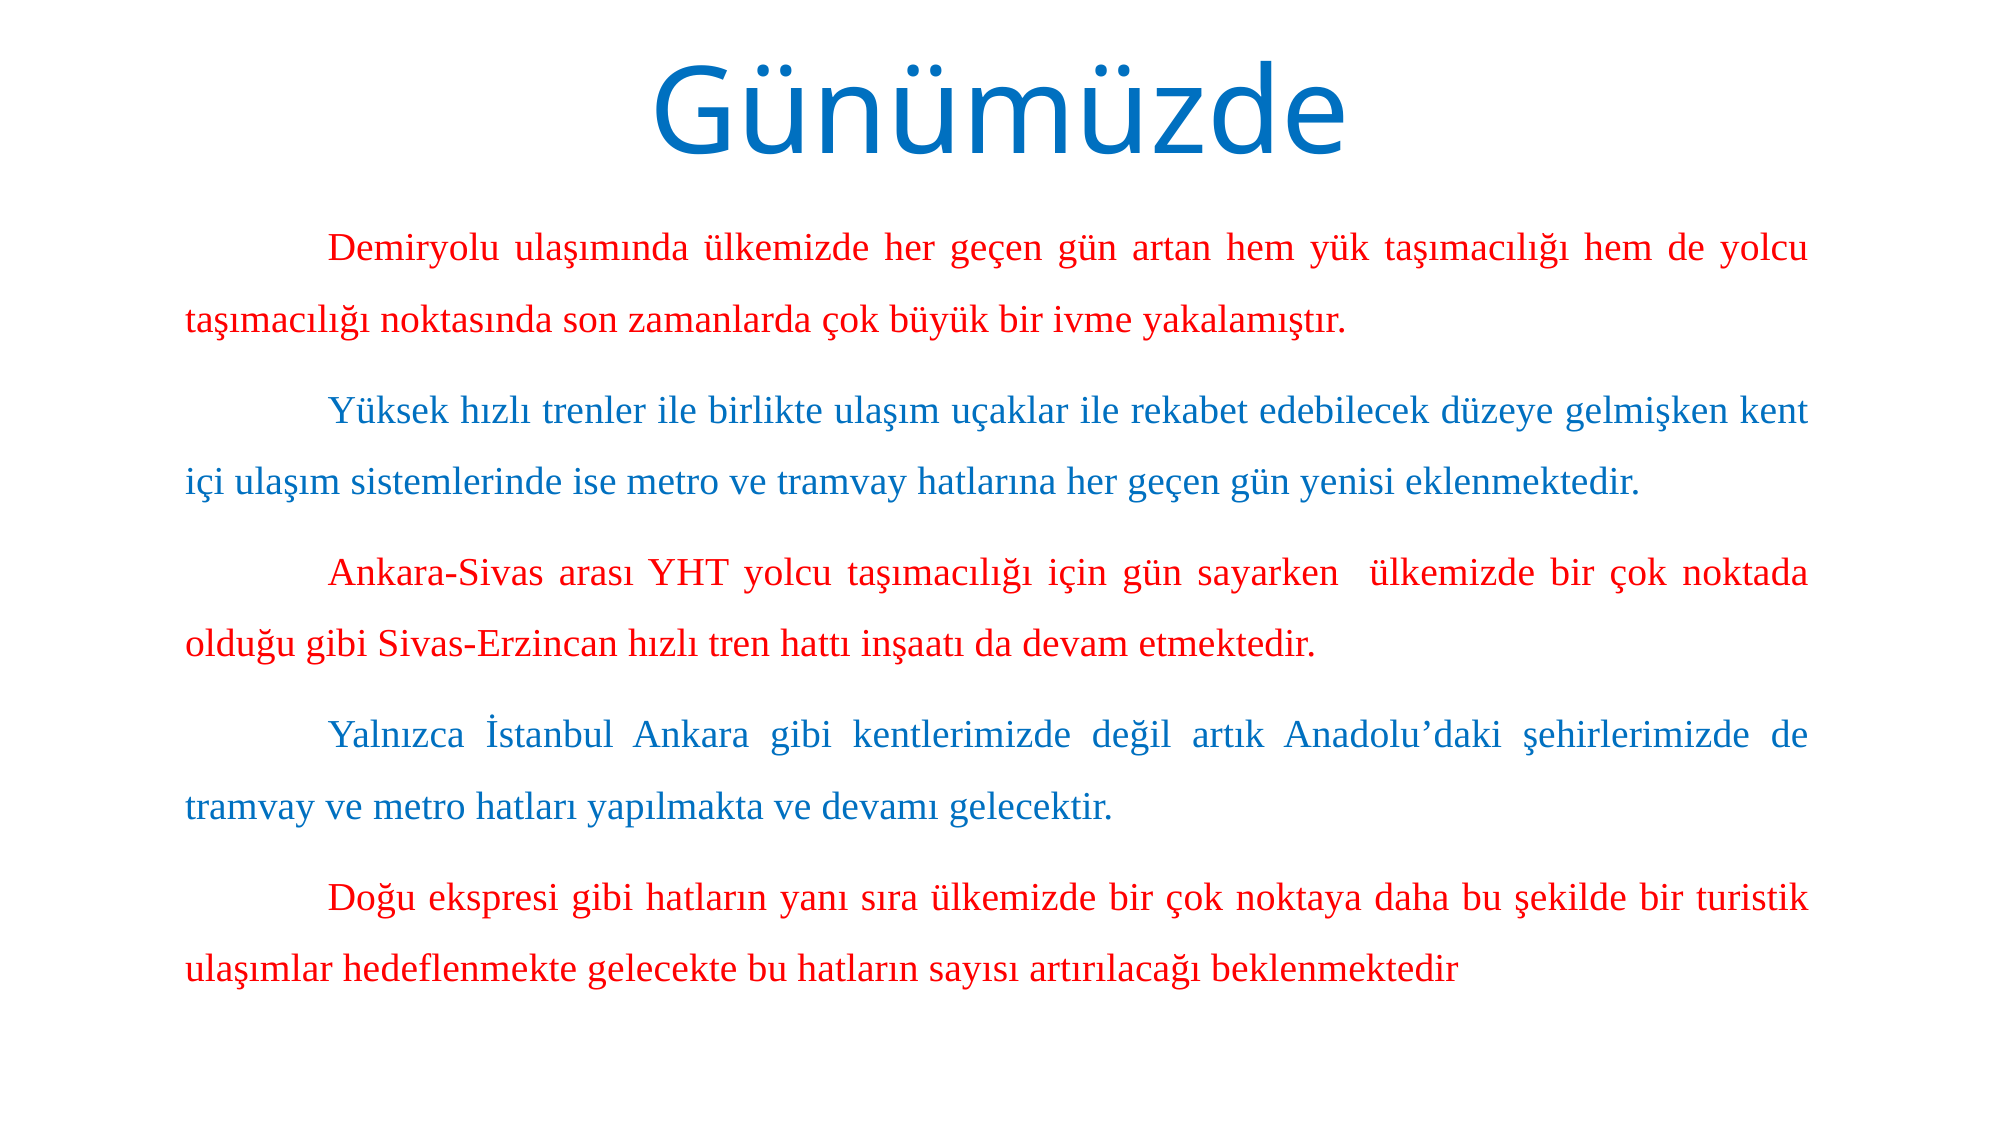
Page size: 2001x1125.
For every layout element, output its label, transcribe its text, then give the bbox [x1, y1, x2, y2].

subtitle Demiryolu ulaşımında ülkemizde her geçen gün artan hem yük taşımacılığı hem de yolcu taşımacılığı noktasında son zamanlarda çok büyük bir ivme yakalamıştır. Yüksek hızlı trenler ile birlikte ulaşım uçaklar ile rekabet edebilecek düzeye gelmişken kent içi ulaşım sistemlerinde ise metro ve tramvay hatlarına her geçen gün yenisi eklenmektedir. Ankara-Sivas arası YHT yolcu taşımacılığı için gün sayarken ülkemizde bir çok noktada olduğu gibi Sivas-Erzincan hızlı tren hattı inşaatı da devam etmektedir. Yalnızca İstanbul Ankara gibi kentlerimizde değil artık Anadolu’daki şehirlerimizde de tramvay ve metro hatları yapılmakta ve devamı gelecektir. Doğu ekspresi gibi hatların yanı sıra ülkemizde bir çok noktaya daha bu şekilde bir turistik ulaşımlar hedeflenmekte gelecekte bu hatların sayısı artırılacağı beklenmektedir [170, 189, 1828, 1003]
title Günümüzde [249, 41, 1750, 188]
